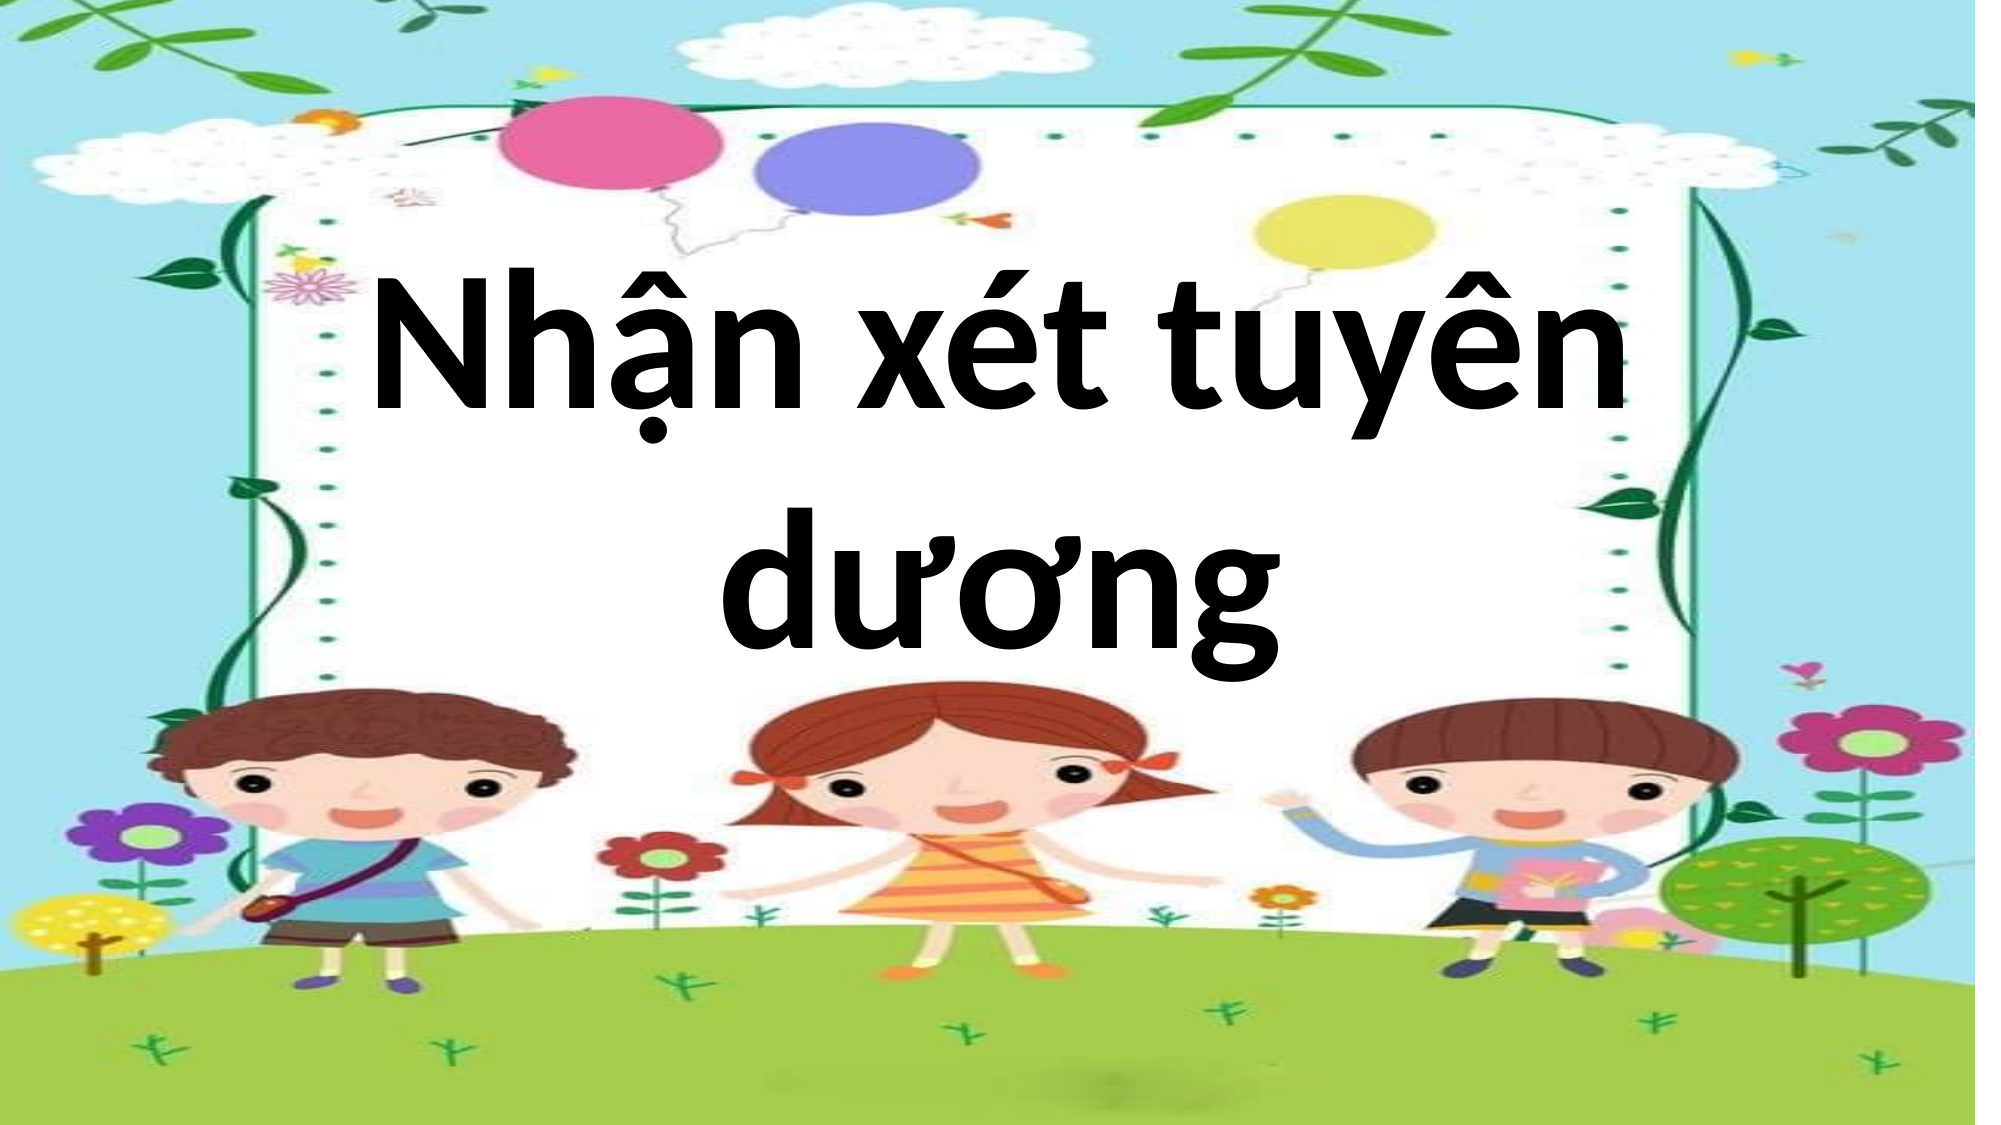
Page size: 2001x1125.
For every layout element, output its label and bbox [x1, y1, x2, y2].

list [0, 0, 1975, 1125]
